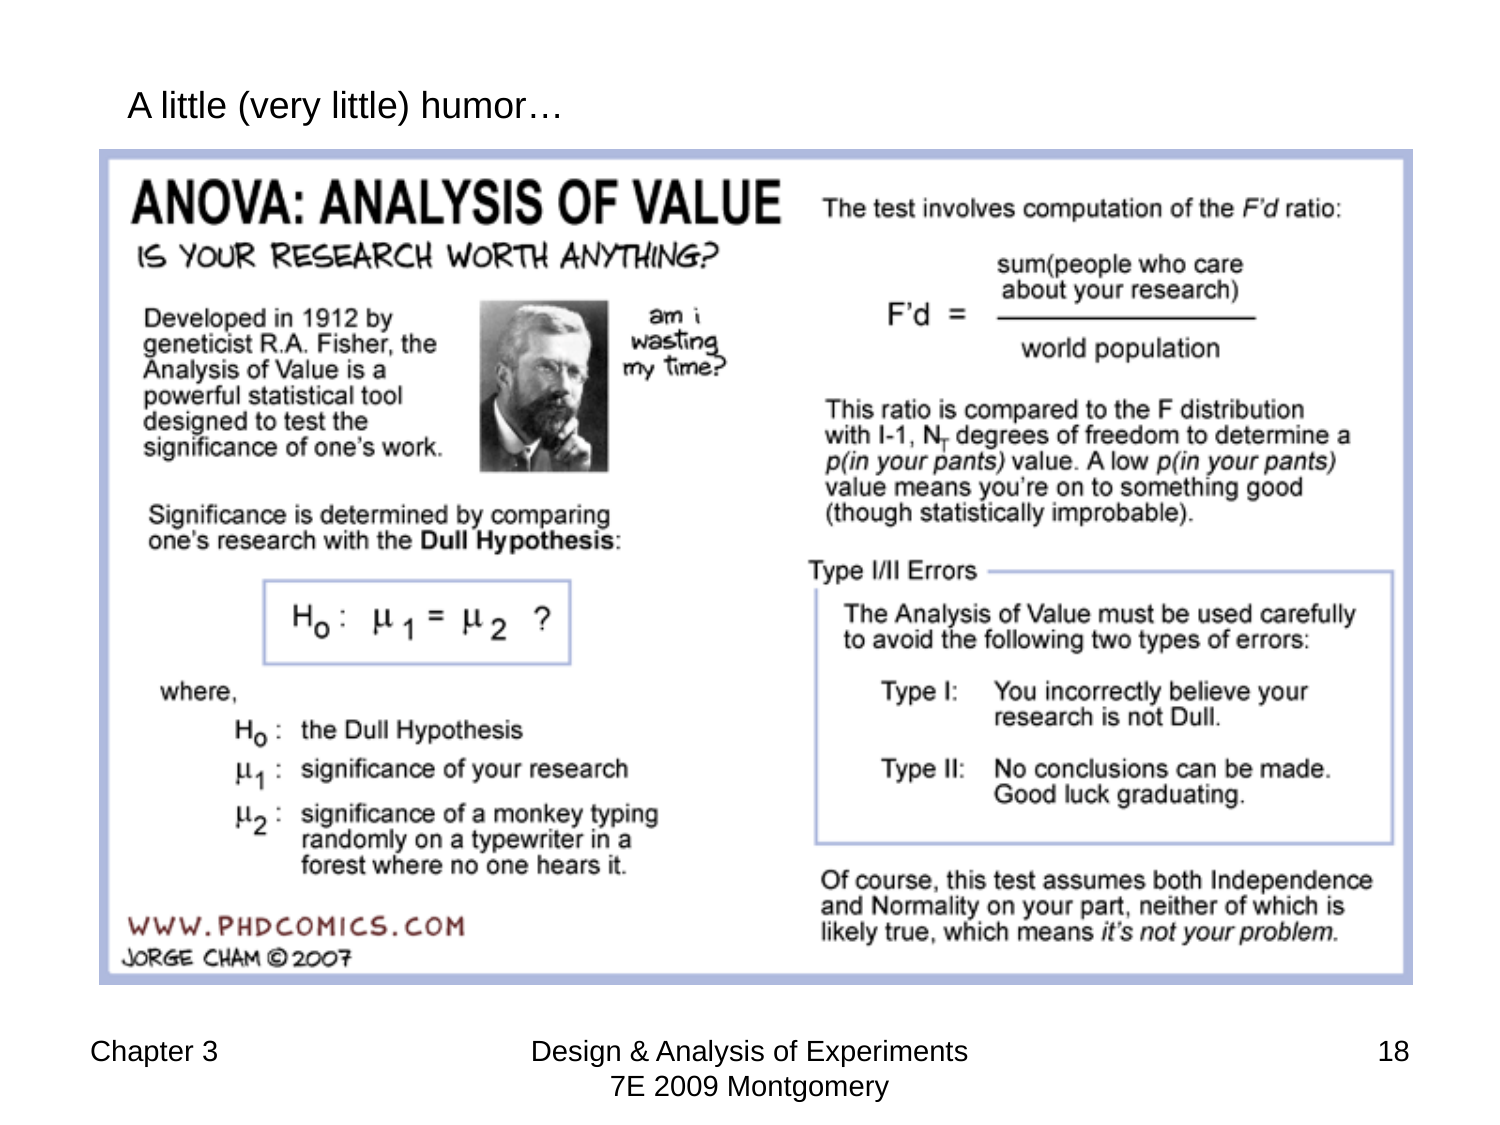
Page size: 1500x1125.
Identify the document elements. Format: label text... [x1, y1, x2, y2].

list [99, 149, 1413, 985]
slide_number Chapter 3 [74, 1024, 426, 1103]
slide_number 18 [1074, 1024, 1426, 1103]
footer Design & Analysis of Experiments 7E 2009 Montgomery [512, 1024, 988, 1103]
text_box A little (very little) humor… [112, 73, 675, 134]
